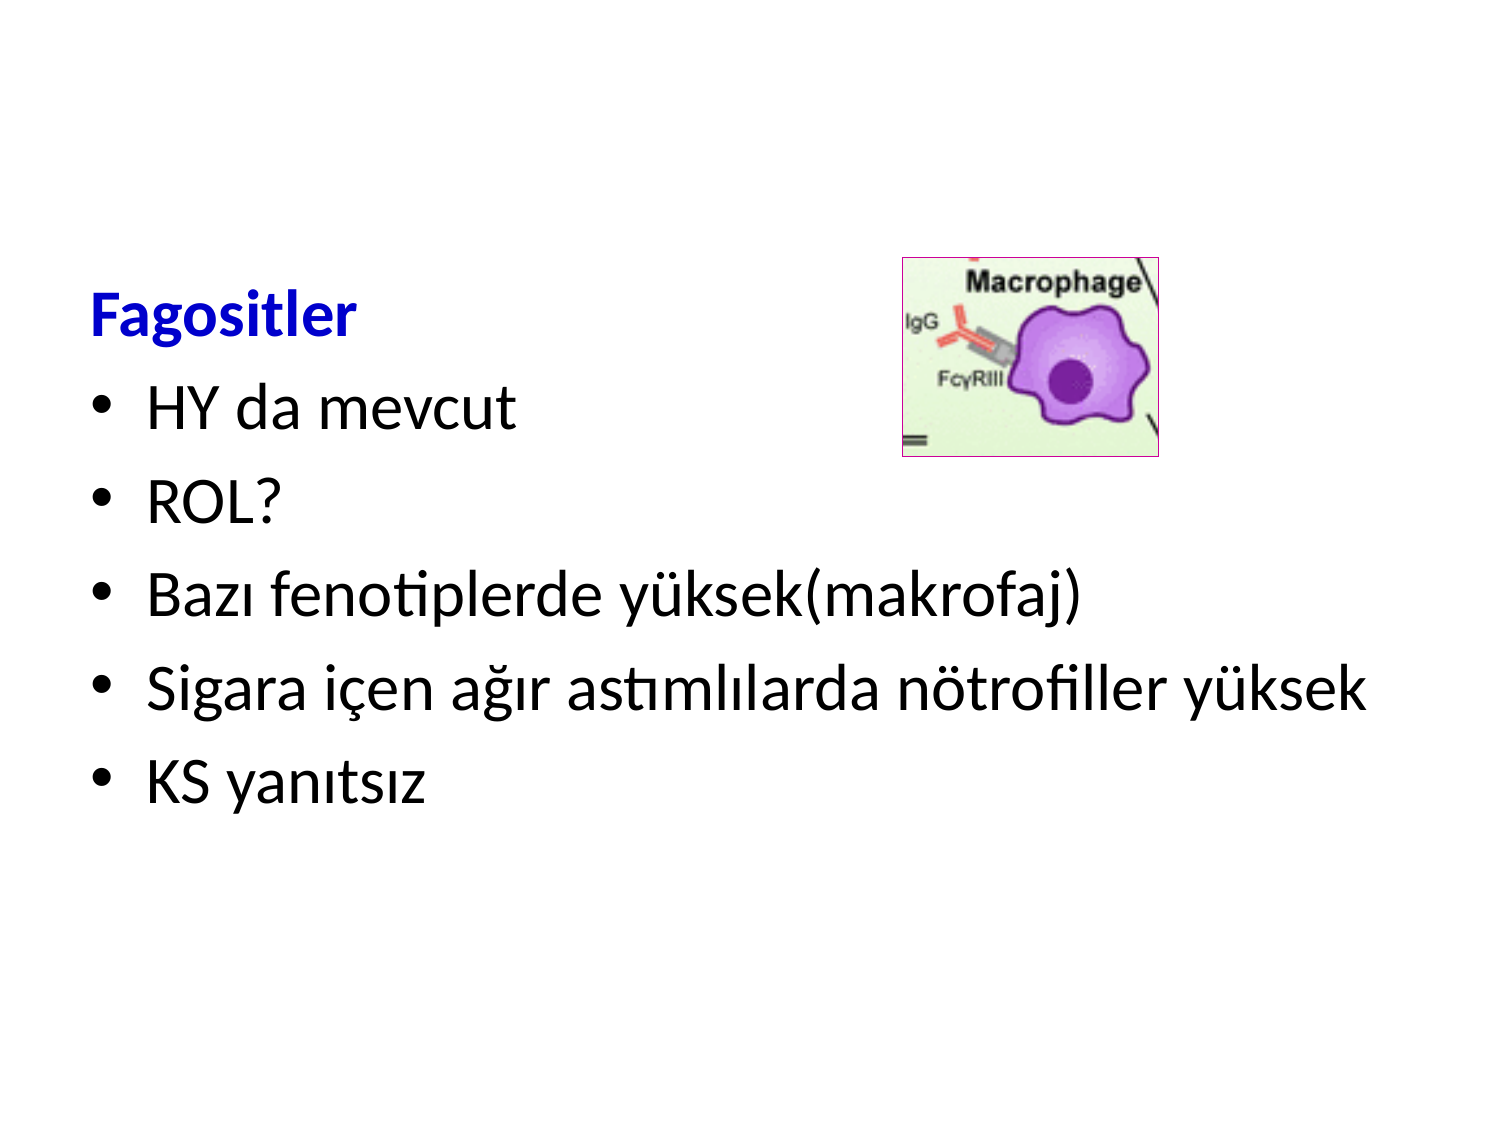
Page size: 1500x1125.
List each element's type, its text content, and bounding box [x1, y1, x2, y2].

list Fagositler HY da mevcut ROL? Bazı fenotiplerde yüksek(makrofaj) Sigara içen ağır astımlılarda nötrofiller yüksek KS yanıtsız [75, 262, 1425, 1005]
picture [902, 257, 1159, 458]
